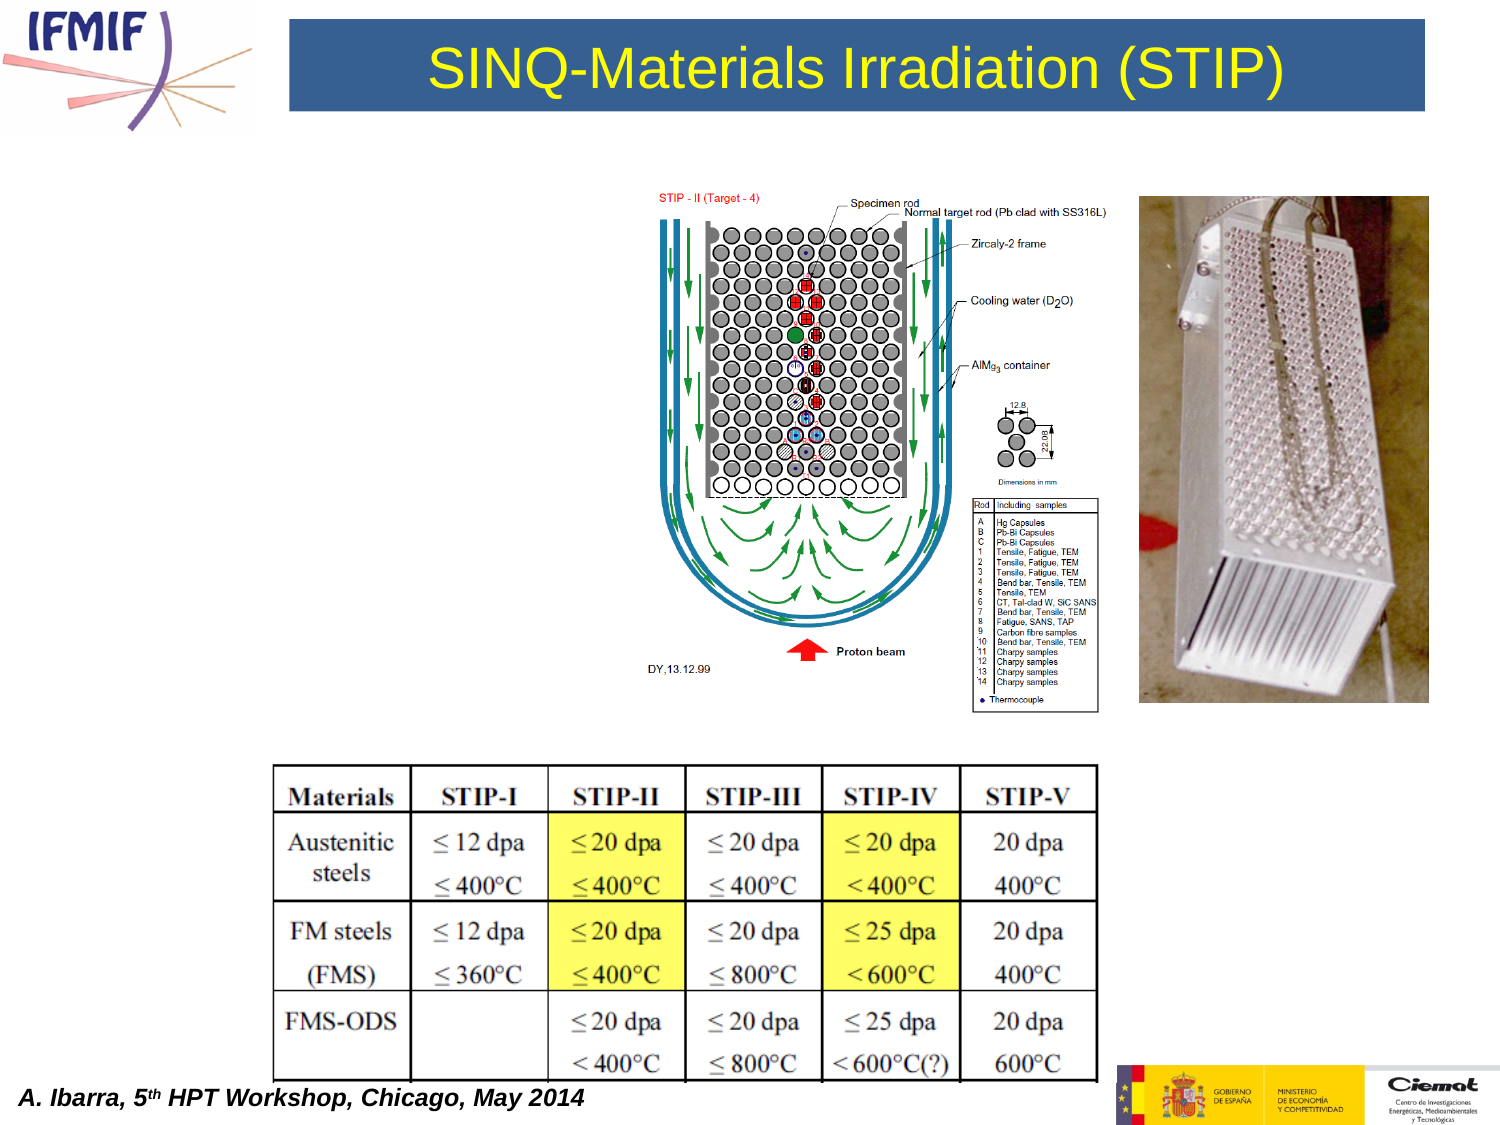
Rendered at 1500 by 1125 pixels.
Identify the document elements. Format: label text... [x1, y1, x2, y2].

title SINQ-Materials Irradiation (STIP) [289, 19, 1425, 112]
picture [643, 184, 1110, 718]
picture [0, 0, 255, 138]
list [1139, 195, 1429, 703]
picture [253, 754, 1500, 1125]
